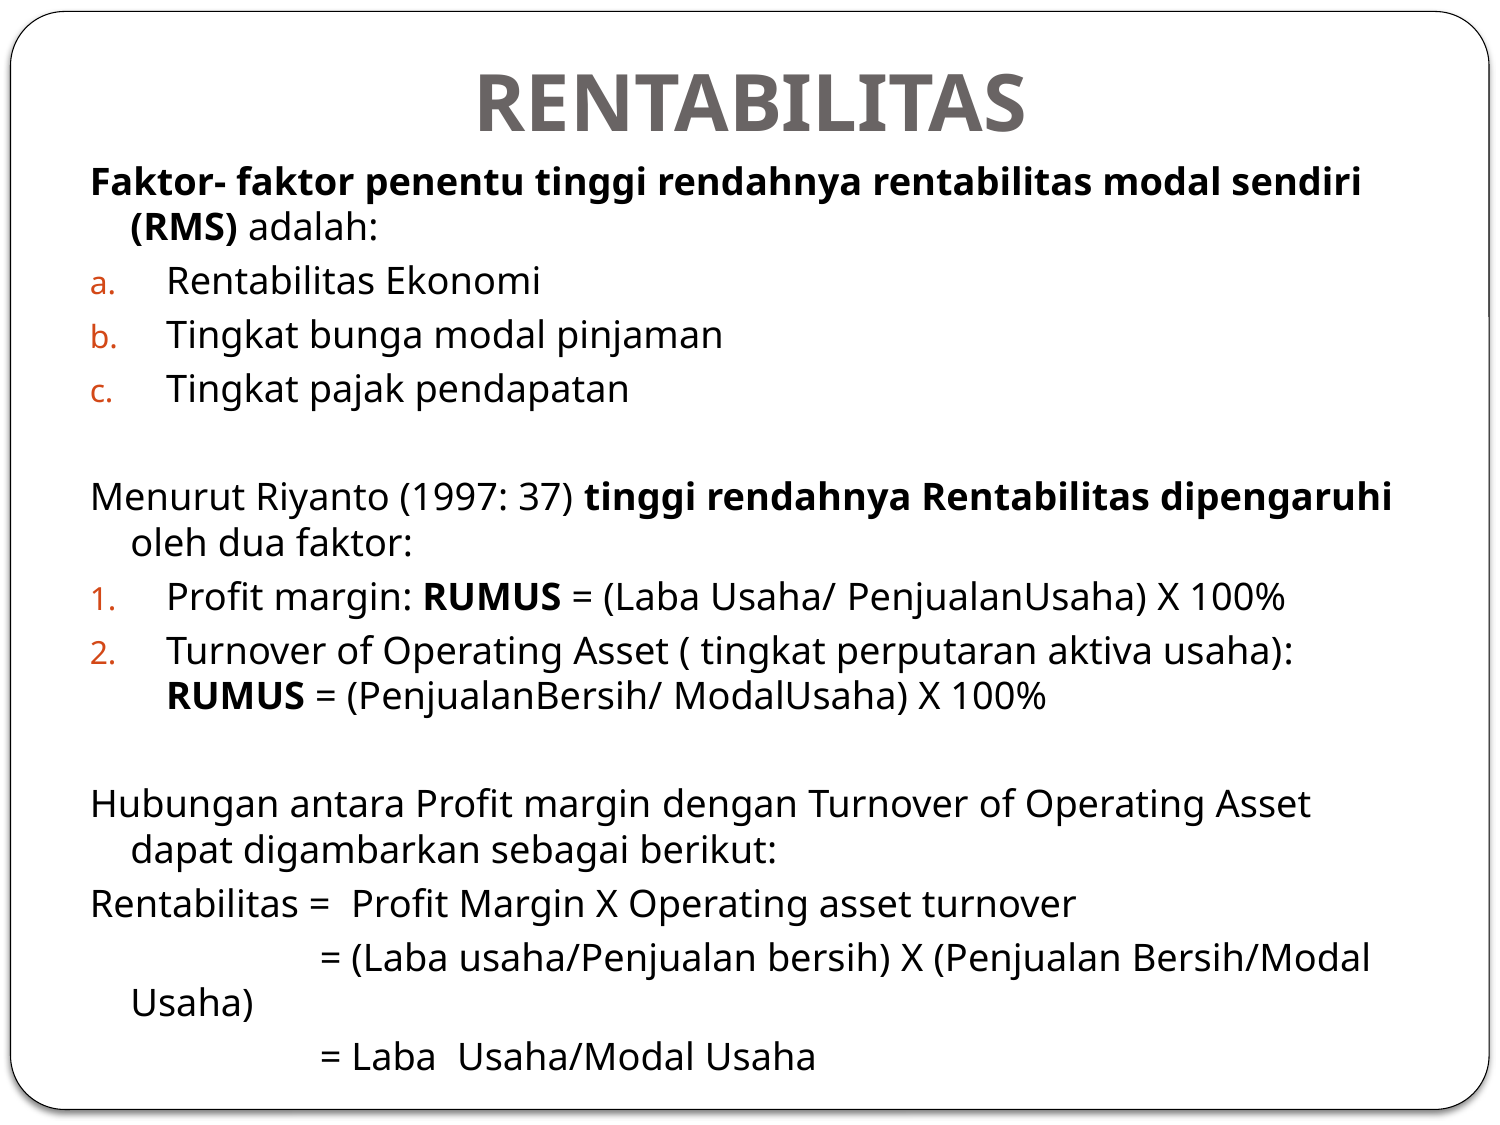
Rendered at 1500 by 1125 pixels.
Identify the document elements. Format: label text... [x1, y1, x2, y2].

title RENTABILITAS [75, 45, 1425, 149]
list Faktor- faktor penentu tinggi rendahnya rentabilitas modal sendiri (RMS) adalah: Rentabilitas Ekonomi Tingkat bunga modal pinjaman Tingkat pajak pendapatan Menurut Riyanto (1997: 37) tinggi rendahnya Rentabilitas dipengaruhi oleh dua faktor: Profit margin: RUMUS = (Laba Usaha/ PenjualanUsaha) X 100% Turnover of Operating Asset ( tingkat perputaran aktiva usaha): RUMUS = (PenjualanBersih/ ModalUsaha) X 100% Hubungan antara Profit margin dengan Turnover of Operating Asset dapat digambarkan sebagai berikut: Rentabilitas = Profit Margin X Operating asset turnover = (Laba usaha/Penjualan bersih) X (Penjualan Bersih/Modal Usaha) = Laba Usaha/Modal Usaha [75, 149, 1425, 1088]
